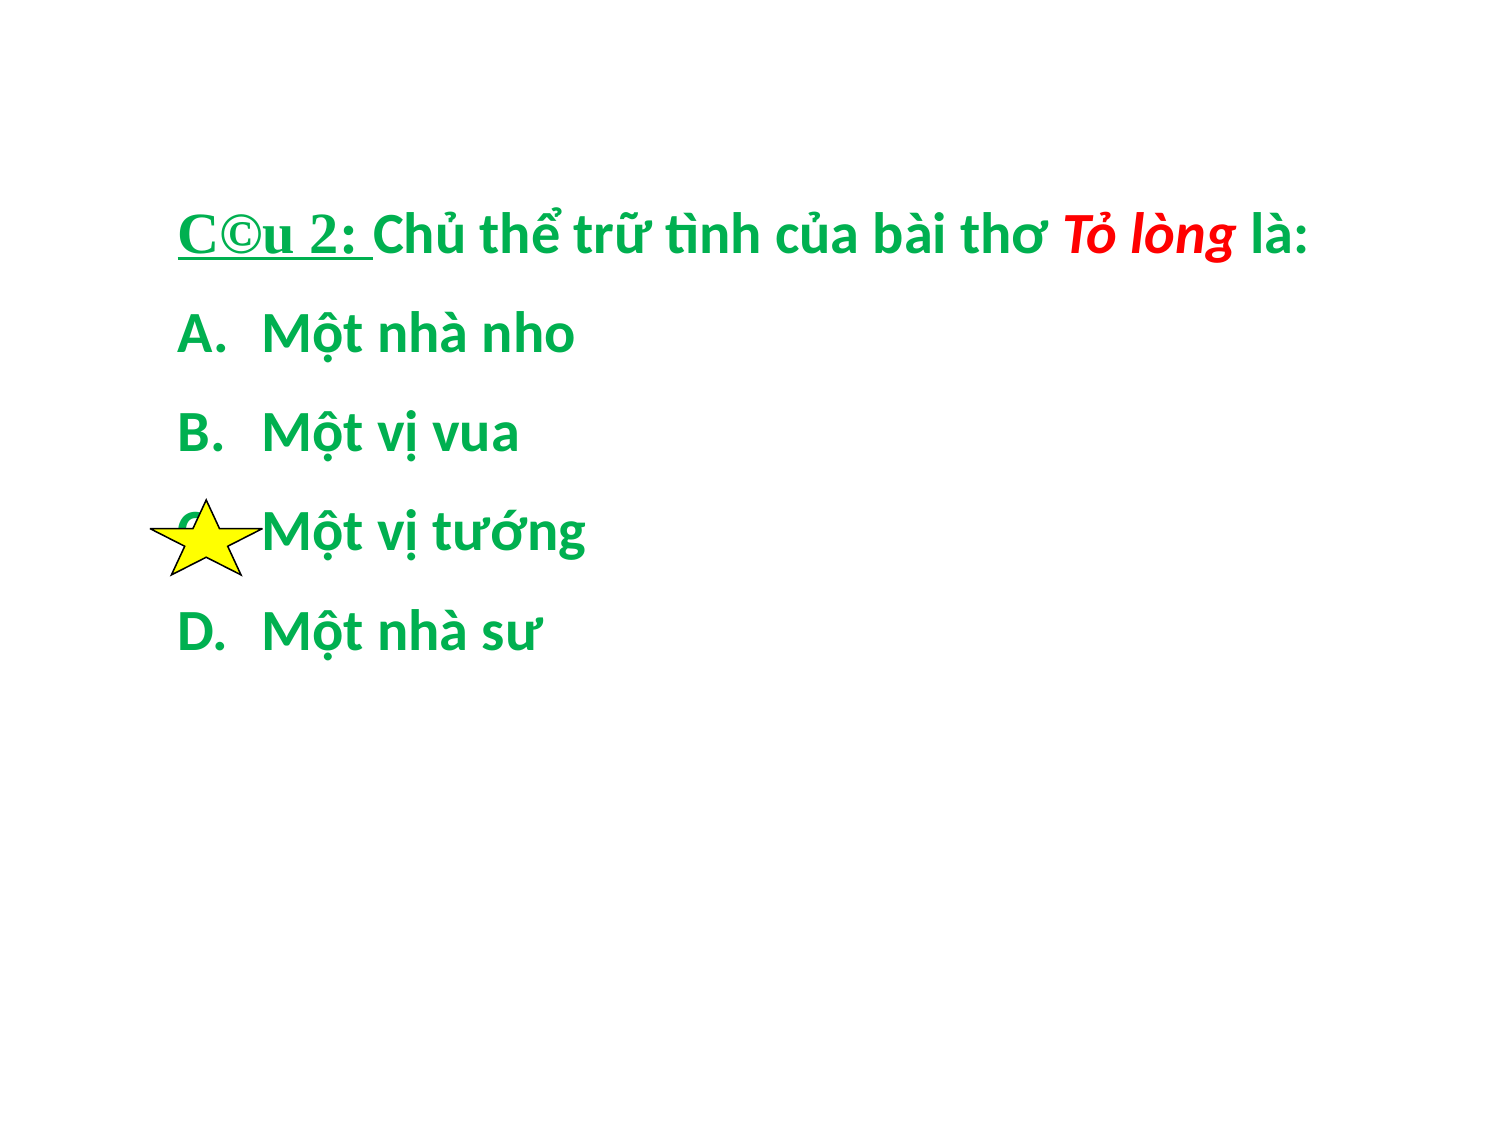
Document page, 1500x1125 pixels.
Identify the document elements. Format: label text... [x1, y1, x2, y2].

text_box [150, 499, 263, 575]
text_box C©u 2: Chủ thể trữ tình của bài thơ Tỏ lòng là: Một nhà nho Một vị vua Một vị tướng Một nhà sư [162, 187, 1363, 670]
